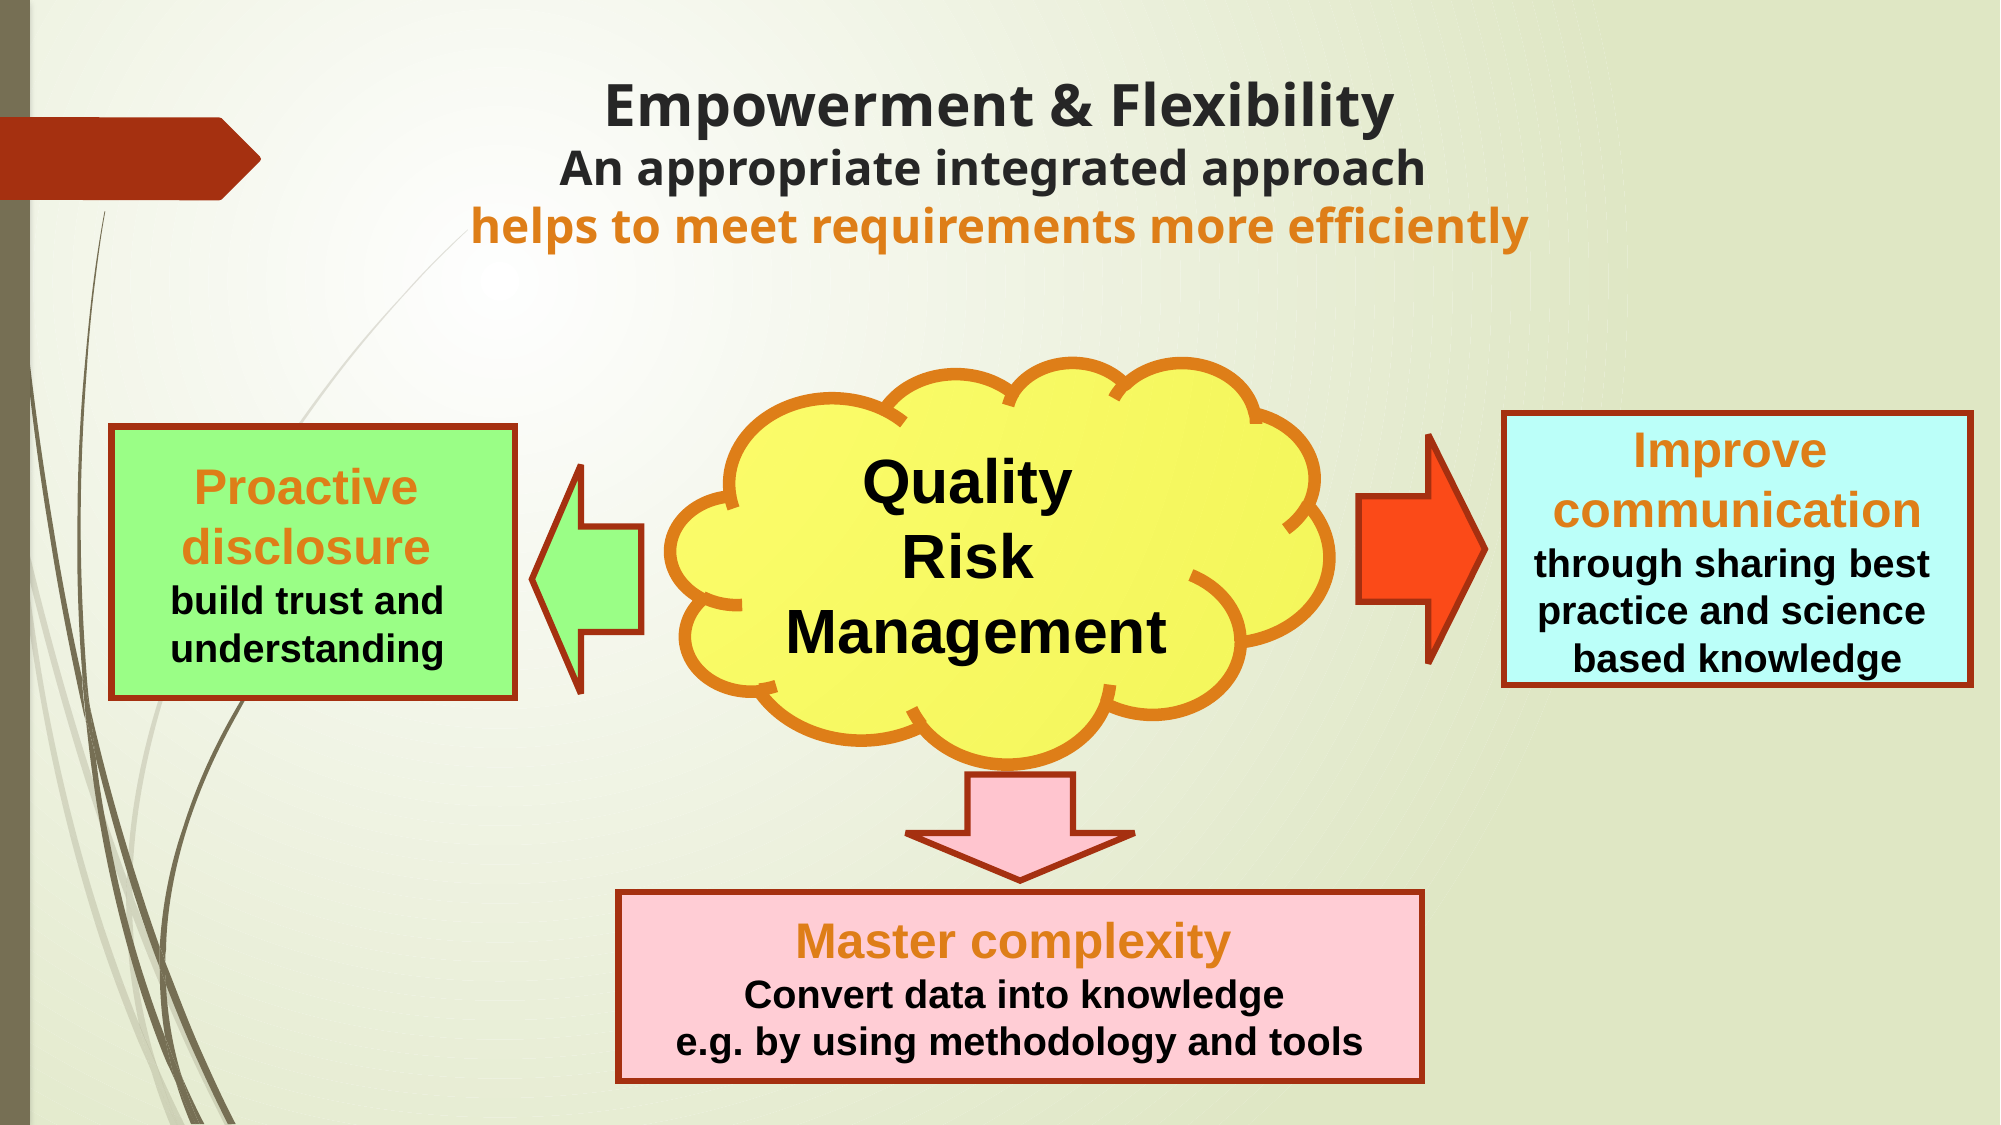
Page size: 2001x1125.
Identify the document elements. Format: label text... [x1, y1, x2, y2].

text_box [905, 774, 1135, 881]
text_box Quality Risk Management [670, 362, 1330, 765]
text_box [531, 464, 642, 694]
text_box Improve communication through sharing best practice and science based knowledge [1504, 413, 1971, 685]
text_box [1358, 434, 1486, 664]
title Empowerment & Flexibility An appropriate integrated approach helps to meet requirements more efficiently [137, 59, 1863, 332]
text_box Proactive disclosure build trust and understanding [111, 426, 515, 699]
text_box Master complexity Convert data into knowledge e.g. by using methodology and tools [618, 891, 1422, 1081]
